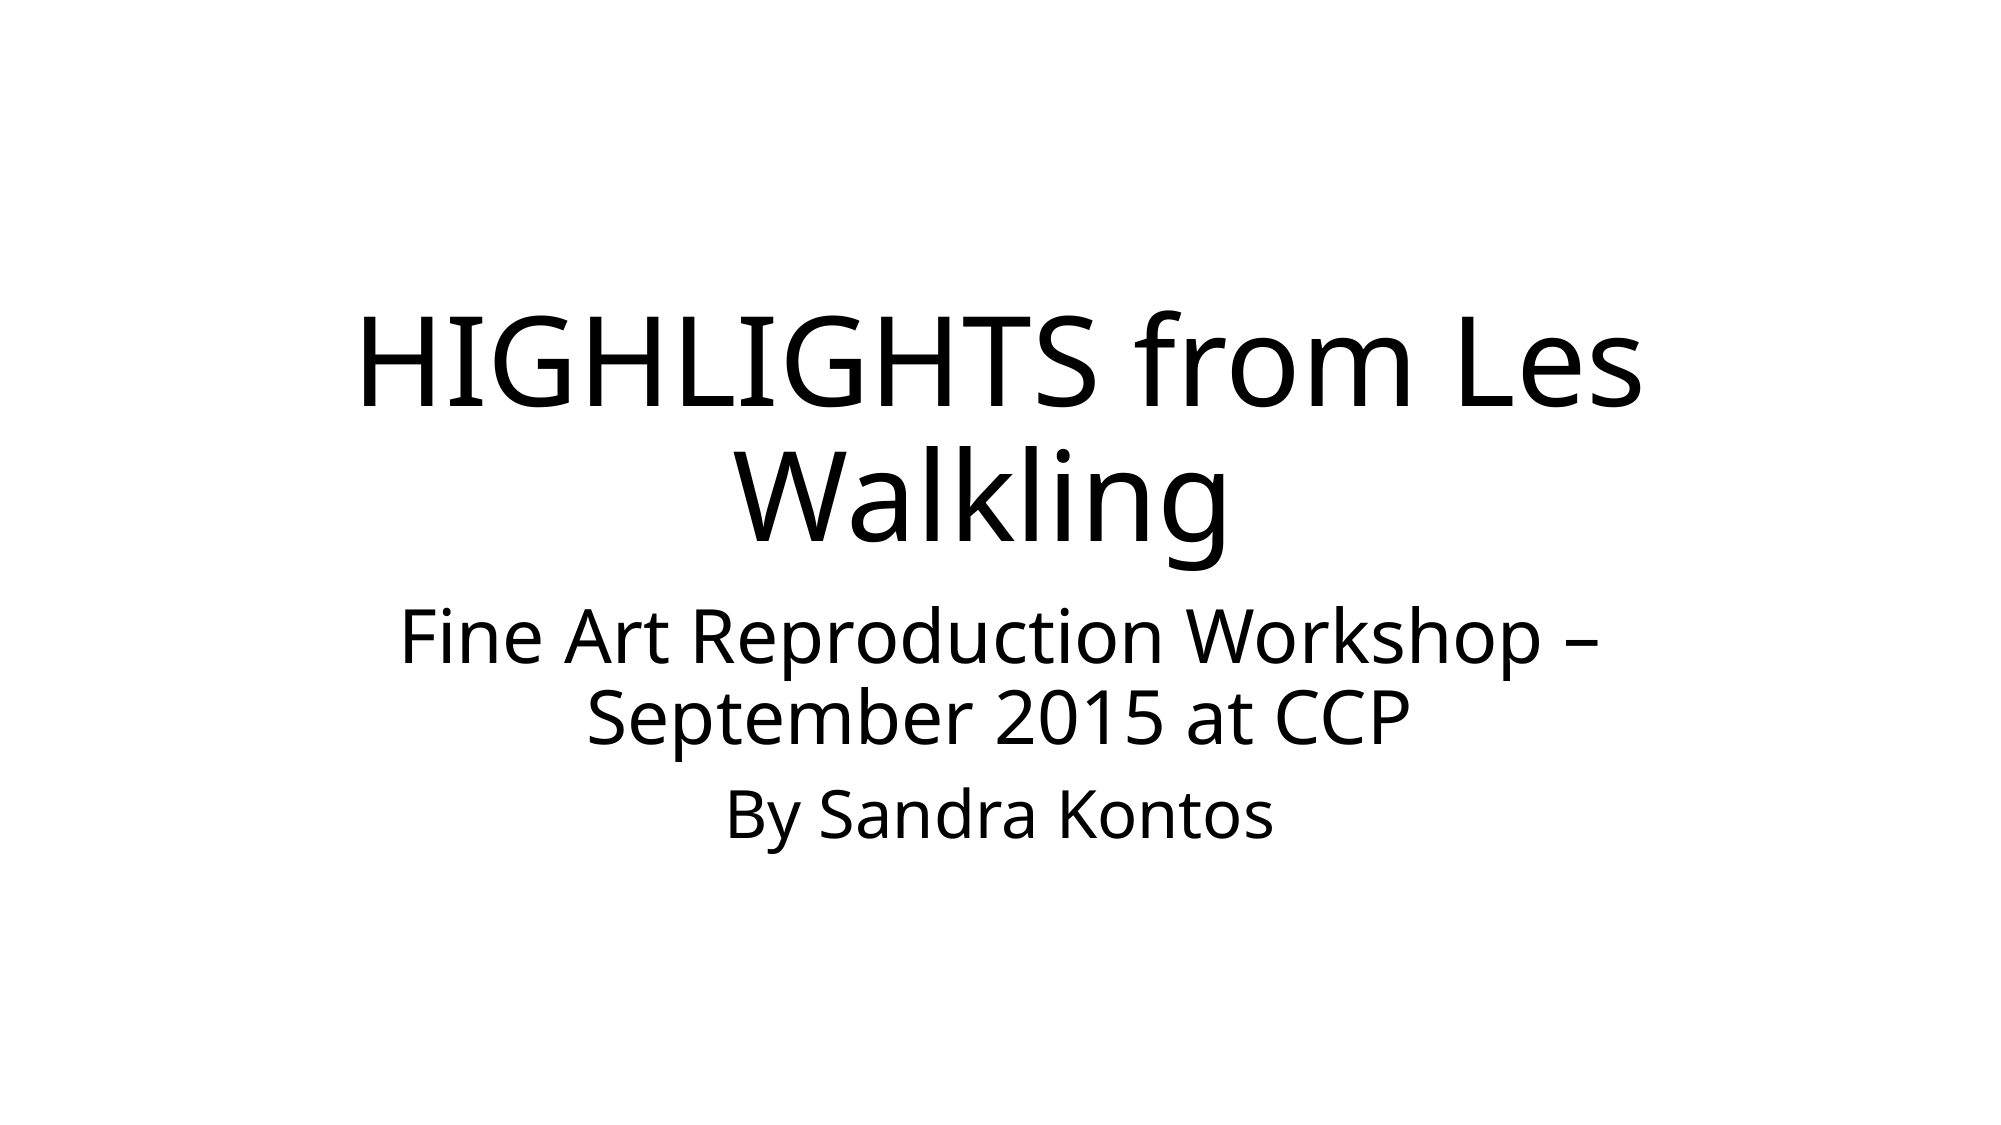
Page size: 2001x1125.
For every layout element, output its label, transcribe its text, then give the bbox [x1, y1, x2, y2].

title HIGHLIGHTS from Les Walkling [249, 184, 1750, 576]
subtitle Fine Art Reproduction Workshop – September 2015 at CCP By Sandra Kontos [249, 590, 1750, 863]
